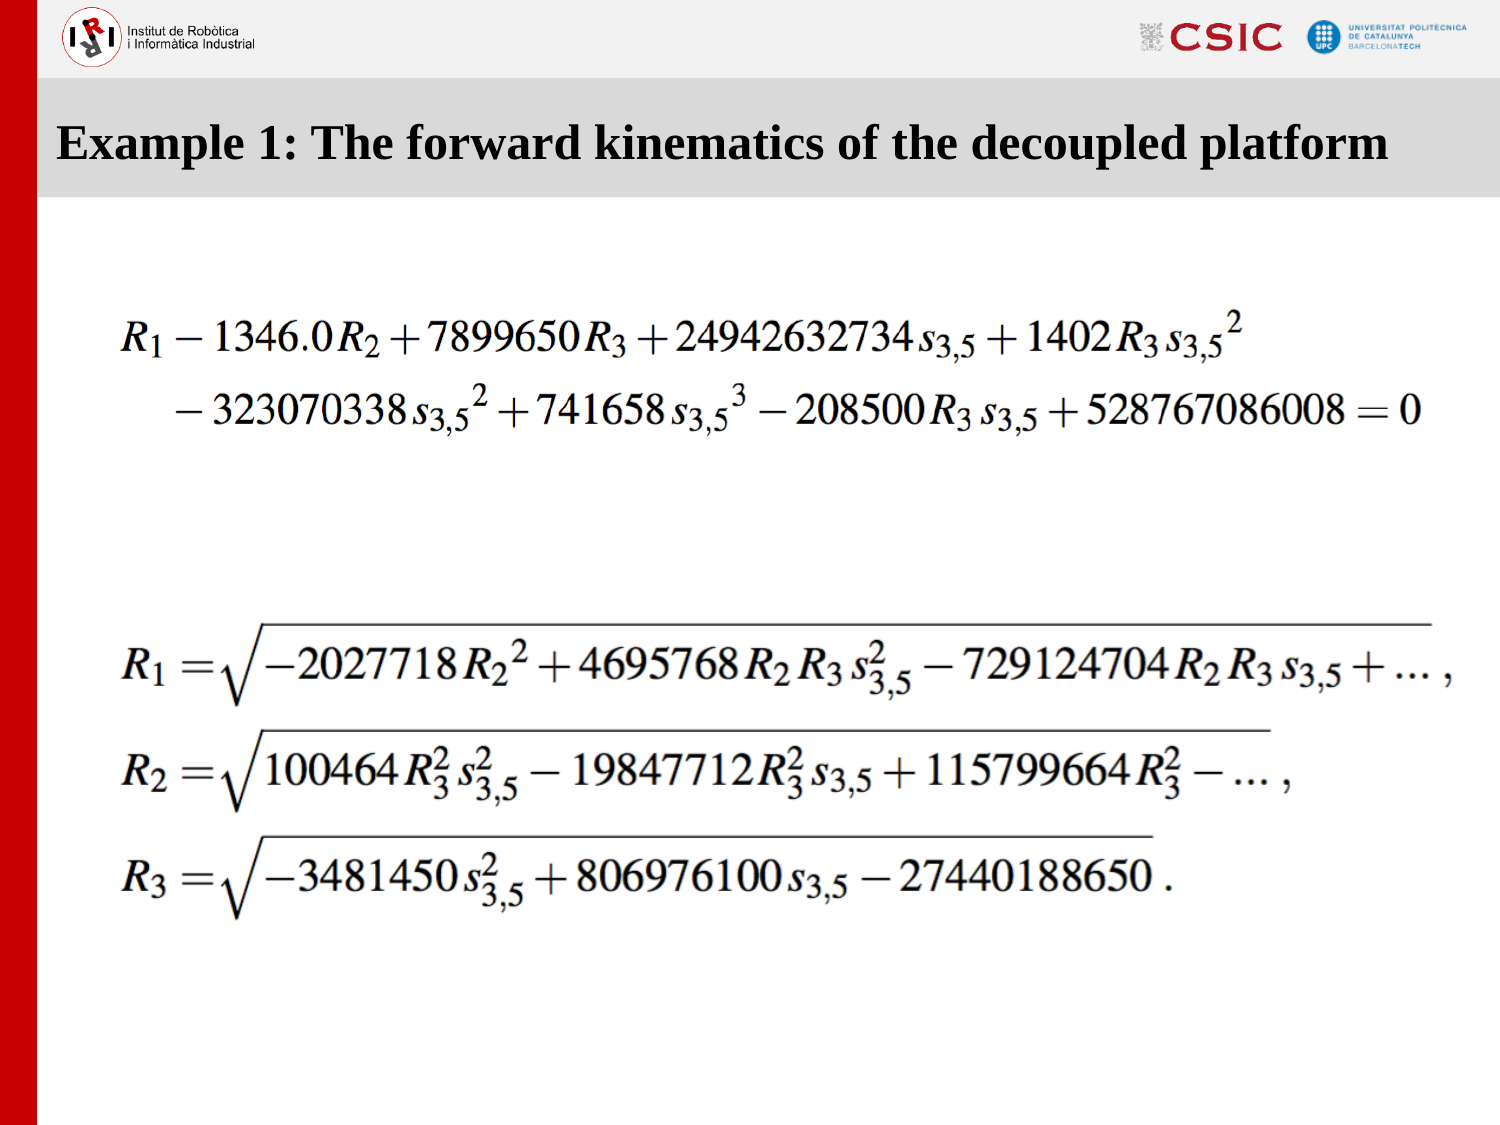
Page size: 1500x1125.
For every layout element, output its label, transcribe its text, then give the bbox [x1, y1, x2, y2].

picture [1139, 22, 1282, 51]
text_box Example 1: The forward kinematics of the decoupled platform [41, 101, 1483, 177]
picture [81, 574, 1500, 971]
picture [1295, 15, 1480, 64]
picture [96, 282, 1424, 459]
picture [62, 7, 254, 67]
